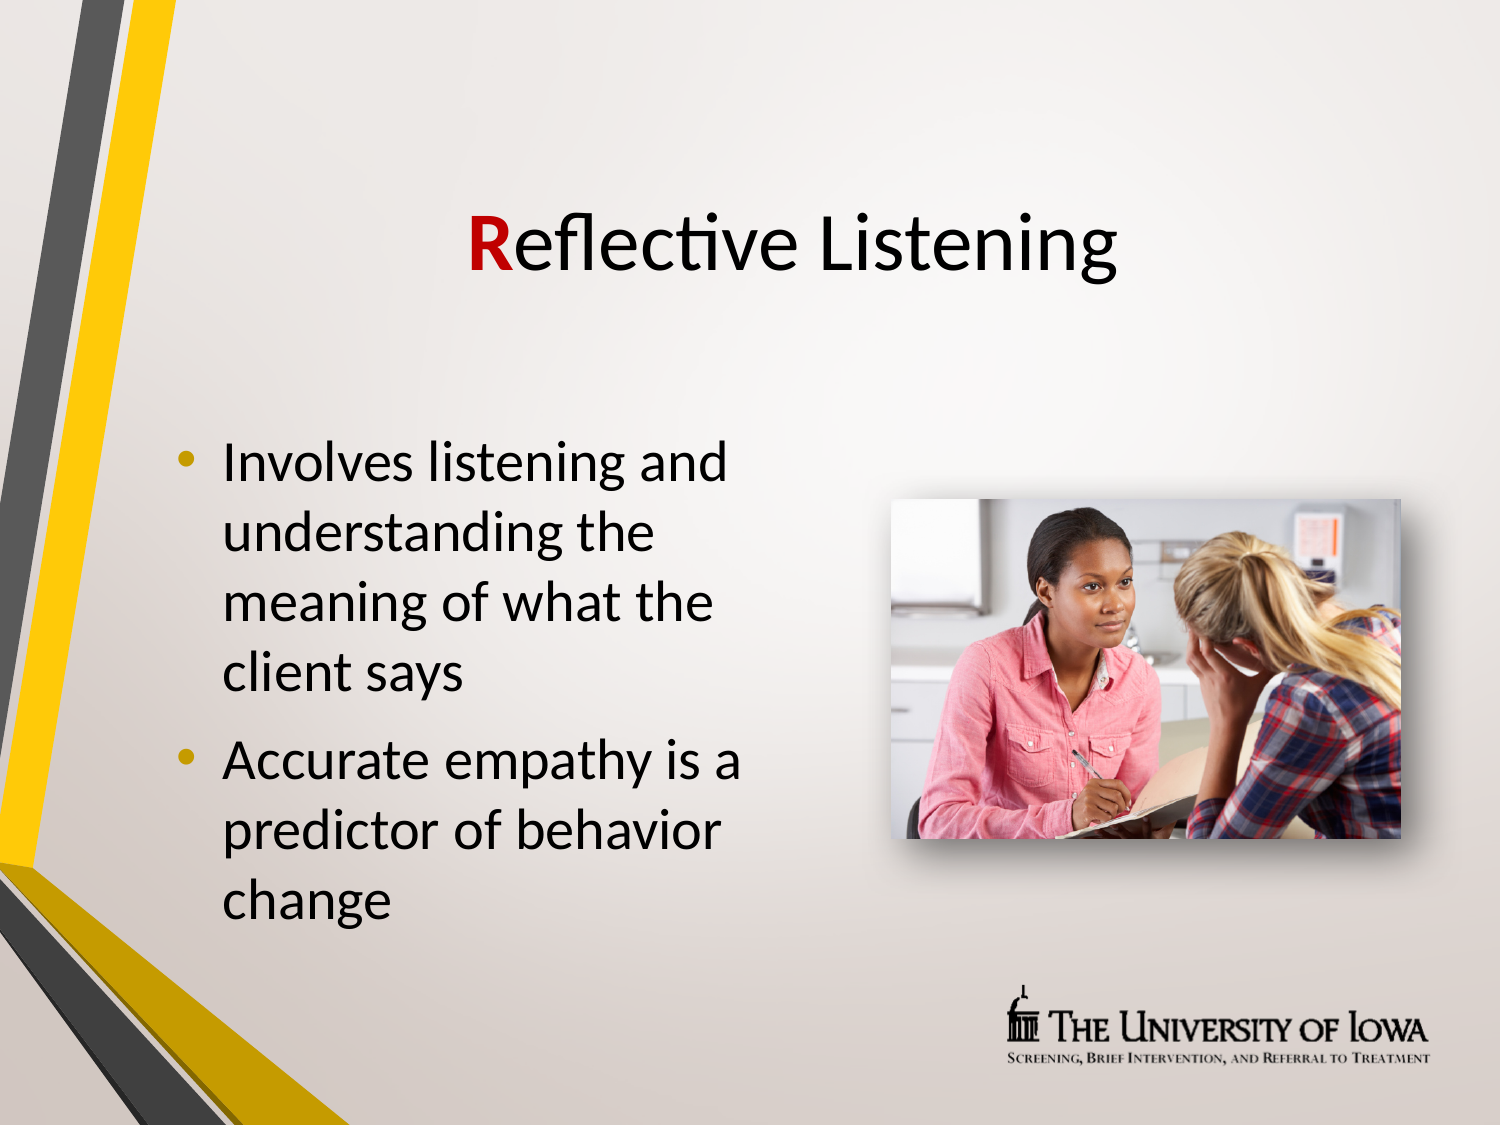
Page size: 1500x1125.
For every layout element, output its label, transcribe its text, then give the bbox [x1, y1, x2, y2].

picture [891, 499, 1401, 840]
title Reflective Listening [161, 75, 1425, 400]
list Involves listening and understanding the meaning of what the client says Accurate empathy is a predictor of behavior change [161, 412, 843, 1023]
picture [995, 984, 1458, 1074]
